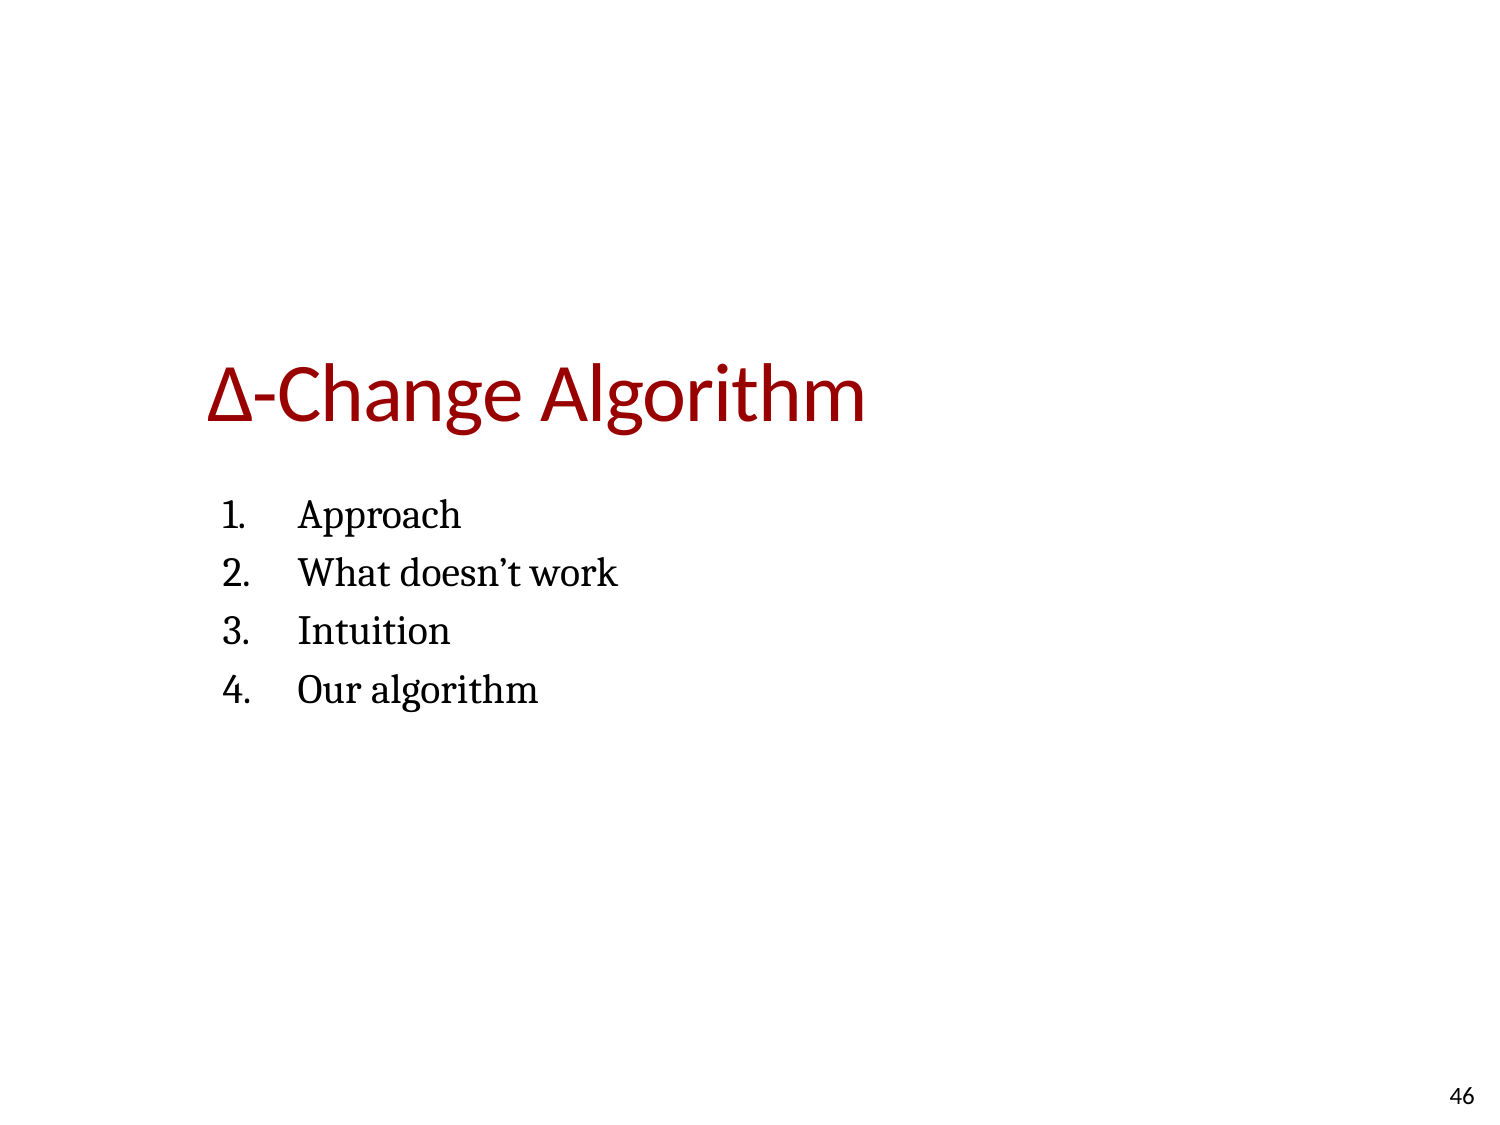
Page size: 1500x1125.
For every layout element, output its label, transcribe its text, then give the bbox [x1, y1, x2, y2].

slide_number 46 [1125, 1065, 1475, 1125]
list Approach What doesn’t work Intuition Our algorithm [207, 478, 1348, 725]
title Δ-Change Algorithm [207, 330, 1348, 454]
